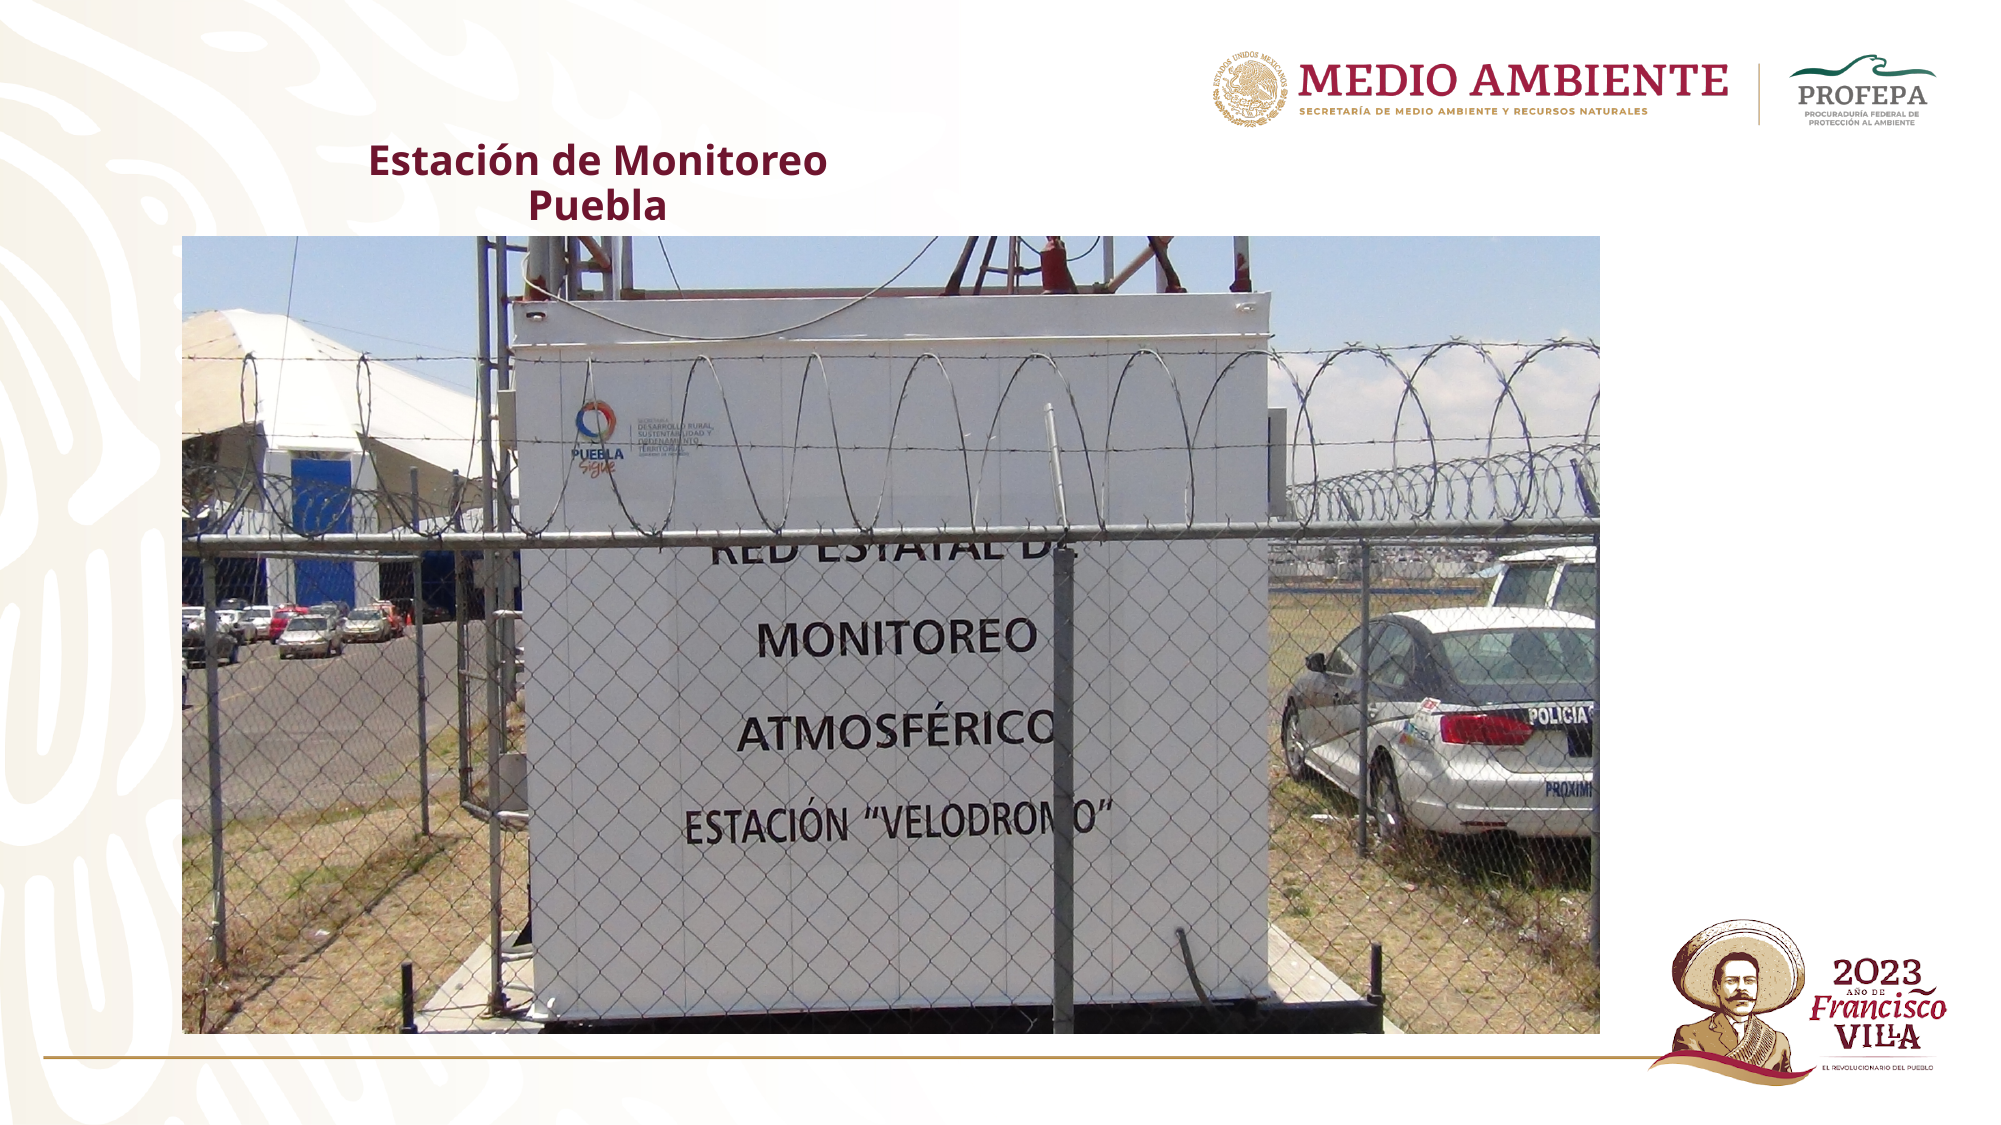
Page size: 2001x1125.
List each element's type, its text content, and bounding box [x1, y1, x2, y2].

title Estación de Monitoreo Puebla [0, 131, 1196, 237]
picture [0, 0, 2001, 1125]
